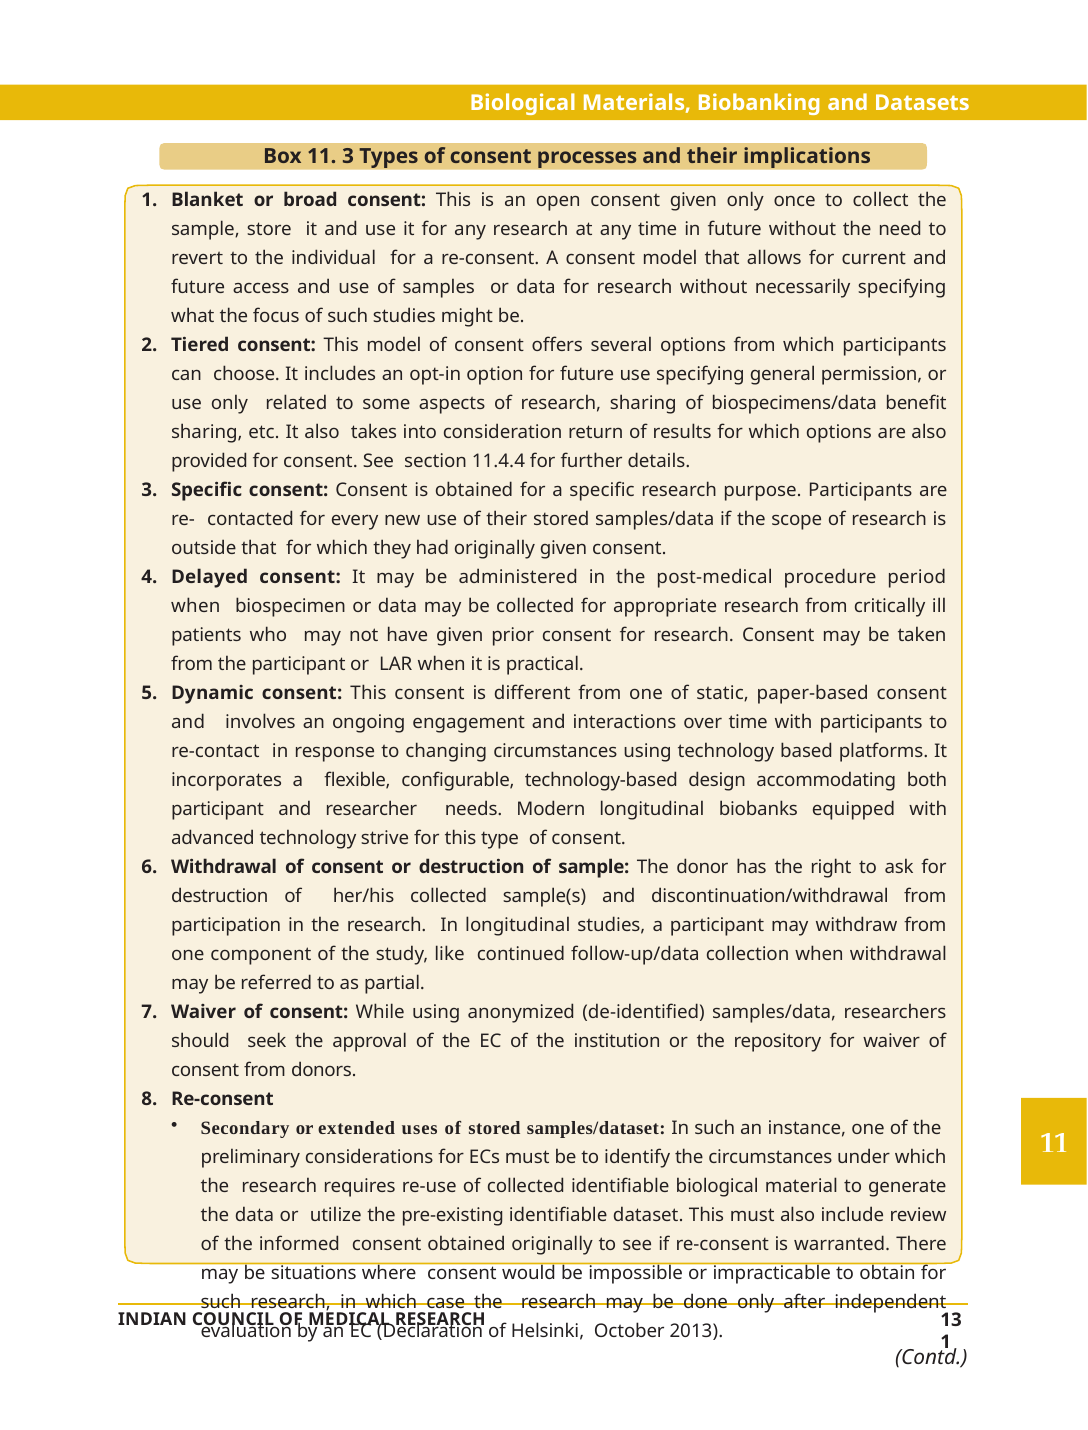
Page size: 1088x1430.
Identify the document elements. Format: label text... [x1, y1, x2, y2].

text_box [0, 84, 1087, 121]
text_box Biological Materials, Biobanking and Datasets Box 11. 3 Types of consent processes and their implications Blanket or broad consent: This is an open consent given only once to collect the sample, store it and use it for any research at any time in future without the need to revert to the individual for a re-consent. A consent model that allows for current and future access and use of samples or data for research without necessarily specifying what the focus of such studies might be. Tiered consent: This model of consent offers several options from which participants can choose. It includes an opt-in option for future use specifying general permission, or use only related to some aspects of research, sharing of biospecimens/data benefit sharing, etc. It also takes into consideration return of results for which options are also provided for consent. See section 11.4.4 for further details. Specific consent: Consent is obtained for a specific research purpose. Participants are re- contacted for every new use of their stored samples/data if the scope of research is outside that for which they had originally given consent. Delayed consent: It may be administered in the post-medical procedure period when biospecimen or data may be collected for appropriate research from critically ill patients who may not have given prior consent for research. Consent may be taken from the participant or LAR when it is practical. Dynamic consent: This consent is different from one of static, paper-based consent and involves an ongoing engagement and interactions over time with participants to re-contact in response to changing circumstances using technology based platforms. It incorporates a flexible, configurable, technology-based design accommodating both participant and researcher needs. Modern longitudinal biobanks equipped with advanced technology strive for this type of consent. Withdrawal of consent or destruction of sample: The donor has the right to ask for destruction of her/his collected sample(s) and discontinuation/withdrawal from participation in the research. In longitudinal studies, a participant may withdraw from one component of the study, like continued follow-up/data collection when withdrawal may be referred to as partial. Waiver of consent: While using anonymized (de-identified) samples/data, researchers should seek the approval of the EC of the institution or the repository for waiver of consent from donors. Re-consent Secondary or extended uses of stored samples/dataset: In such an instance, one of the preliminary considerations for ECs must be to identify the circumstances under which the research requires re-use of collected identifiable biological material to generate the data or utilize the pre-existing identifiable dataset. This must also include review of the informed consent obtained originally to see if re-consent is warranted. There may be situations where consent would be impossible or impracticable to obtain for such research, in which case the research may be done only after independent evaluation by an EC (Declaration of Helsinki, October 2013). (Contd.) [139, 86, 971, 1369]
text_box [1020, 1097, 1087, 1186]
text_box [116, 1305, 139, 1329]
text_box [123, 184, 963, 1265]
